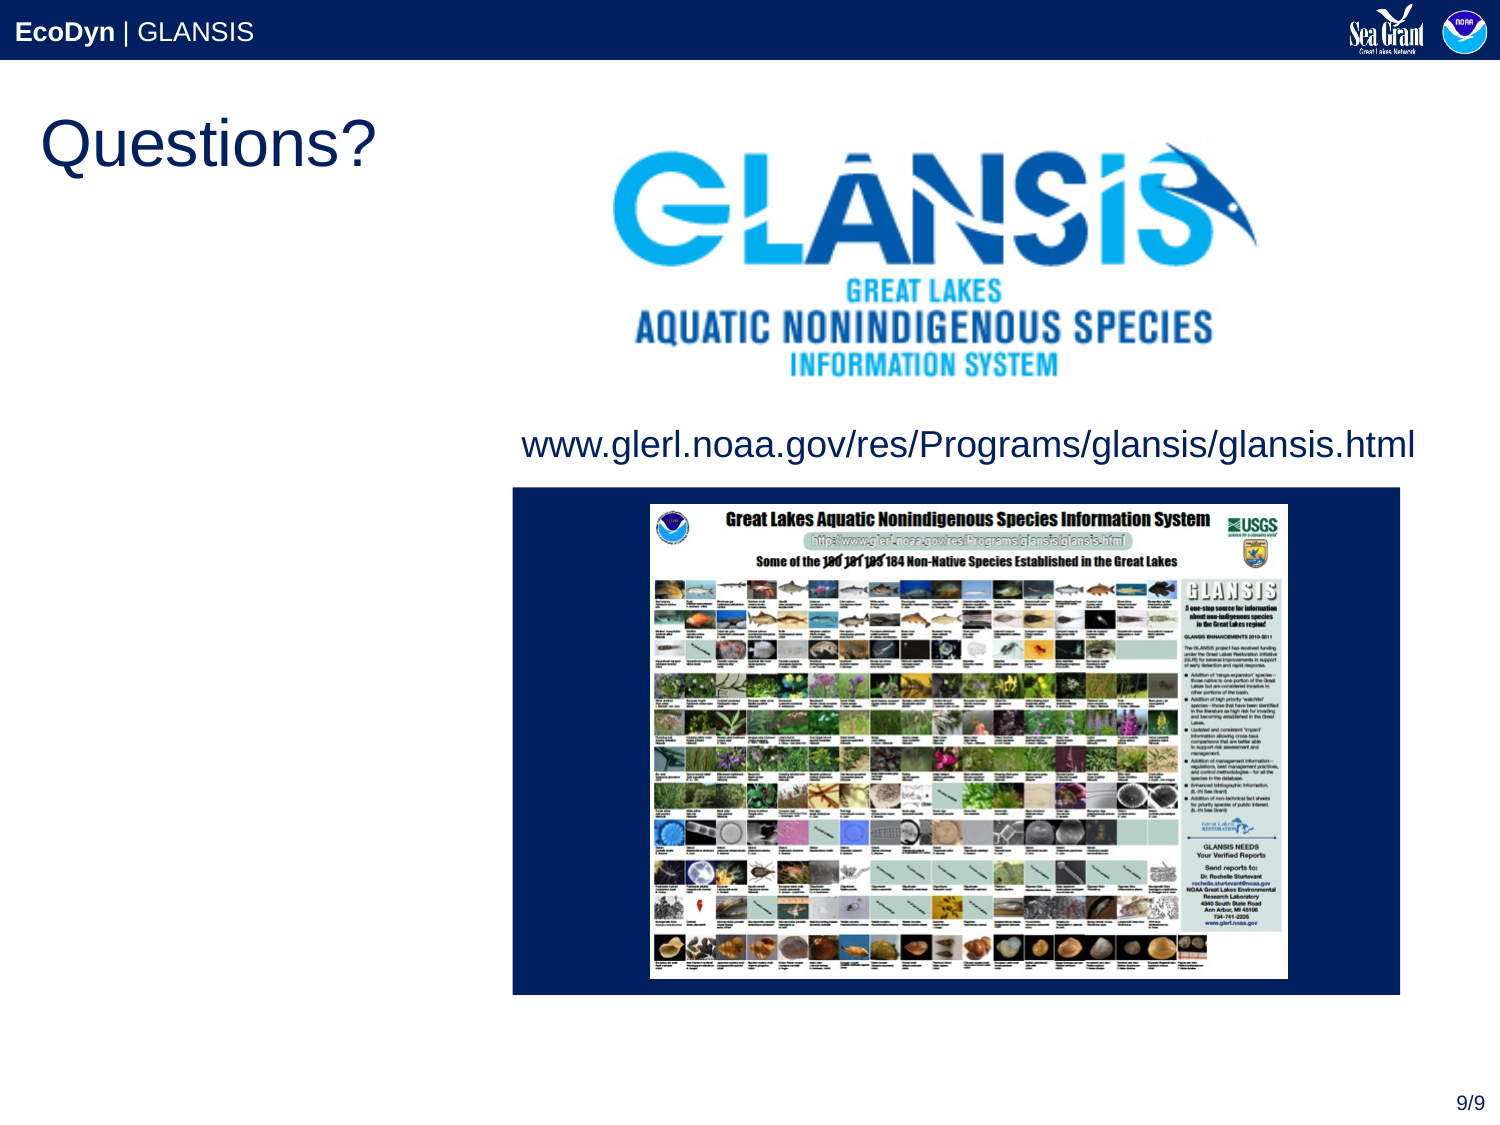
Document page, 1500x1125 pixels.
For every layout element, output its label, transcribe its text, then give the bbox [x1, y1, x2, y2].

text_box www.glerl.noaa.gov/res/Programs/glansis/glansis.html [506, 412, 1431, 473]
text_box [0, 0, 1500, 62]
text_box [511, 485, 1402, 997]
picture [649, 503, 1288, 979]
text_box Questions? [25, 91, 1465, 187]
picture [1349, 3, 1424, 54]
picture [613, 139, 1260, 393]
text_box 9/9 [0, 1082, 1500, 1122]
text_box EcoDyn | GLANSIS [0, 7, 1188, 55]
picture [1439, 7, 1490, 59]
